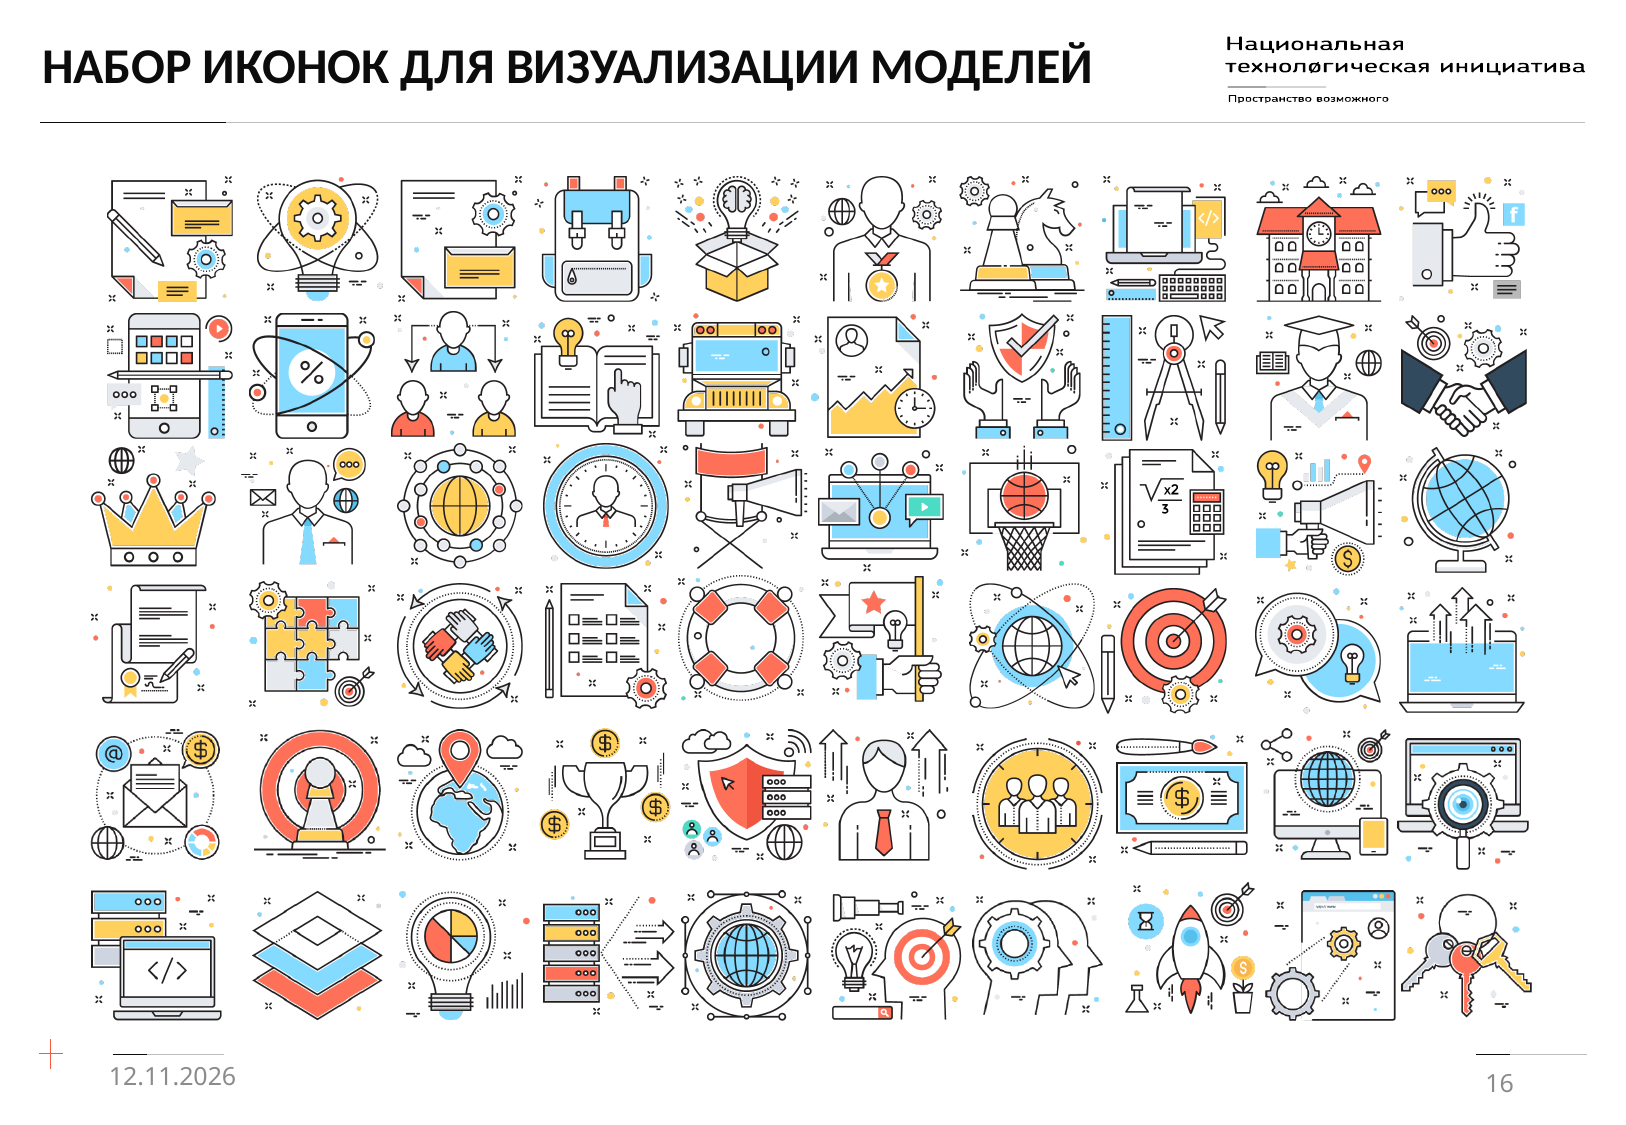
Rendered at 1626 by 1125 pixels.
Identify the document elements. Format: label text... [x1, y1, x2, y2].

picture [681, 729, 812, 861]
picture [972, 890, 1103, 1021]
picture [397, 443, 523, 569]
picture [674, 312, 800, 438]
picture [681, 890, 812, 1021]
picture [1101, 449, 1227, 575]
picture [1401, 890, 1532, 1021]
title Набор иконок для визуализации моделей [27, 13, 1216, 123]
picture [543, 583, 669, 709]
picture [1399, 176, 1525, 302]
picture [257, 176, 383, 302]
picture [394, 729, 526, 861]
picture [399, 890, 530, 1021]
picture [397, 583, 523, 709]
picture [961, 445, 1087, 571]
picture [817, 729, 949, 861]
picture [249, 313, 375, 439]
picture [90, 581, 216, 707]
picture [397, 176, 523, 302]
picture [1255, 588, 1381, 714]
picture [254, 728, 386, 860]
picture [1397, 738, 1529, 870]
picture [1265, 890, 1396, 1021]
picture [90, 443, 216, 569]
picture [818, 576, 944, 702]
picture [543, 890, 675, 1021]
picture [1395, 447, 1521, 573]
picture [674, 176, 800, 302]
picture [107, 176, 233, 302]
picture [251, 890, 383, 1021]
picture [1401, 313, 1527, 439]
picture [682, 443, 808, 569]
picture [1260, 728, 1391, 860]
slide_number 16 [1163, 1054, 1529, 1114]
picture [972, 738, 1103, 870]
picture [89, 729, 221, 861]
picture [1256, 315, 1382, 441]
picture [1101, 315, 1227, 441]
picture [1124, 882, 1256, 1014]
picture [543, 443, 669, 569]
picture [539, 728, 671, 860]
picture [678, 575, 804, 701]
picture [107, 313, 233, 439]
picture [831, 890, 962, 1021]
picture [240, 443, 366, 569]
picture [390, 311, 516, 437]
picture [959, 313, 1085, 439]
picture [969, 583, 1095, 709]
picture [249, 581, 375, 707]
picture [1256, 450, 1382, 576]
picture [534, 176, 660, 302]
picture [1399, 587, 1525, 713]
picture [959, 176, 1085, 302]
picture [534, 313, 660, 439]
picture [818, 447, 944, 573]
picture [1101, 176, 1227, 302]
picture [1116, 729, 1248, 861]
picture [90, 890, 222, 1021]
picture [1256, 176, 1382, 302]
picture [818, 176, 944, 302]
picture [1101, 588, 1227, 714]
picture [811, 313, 937, 439]
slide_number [94, 1047, 460, 1108]
